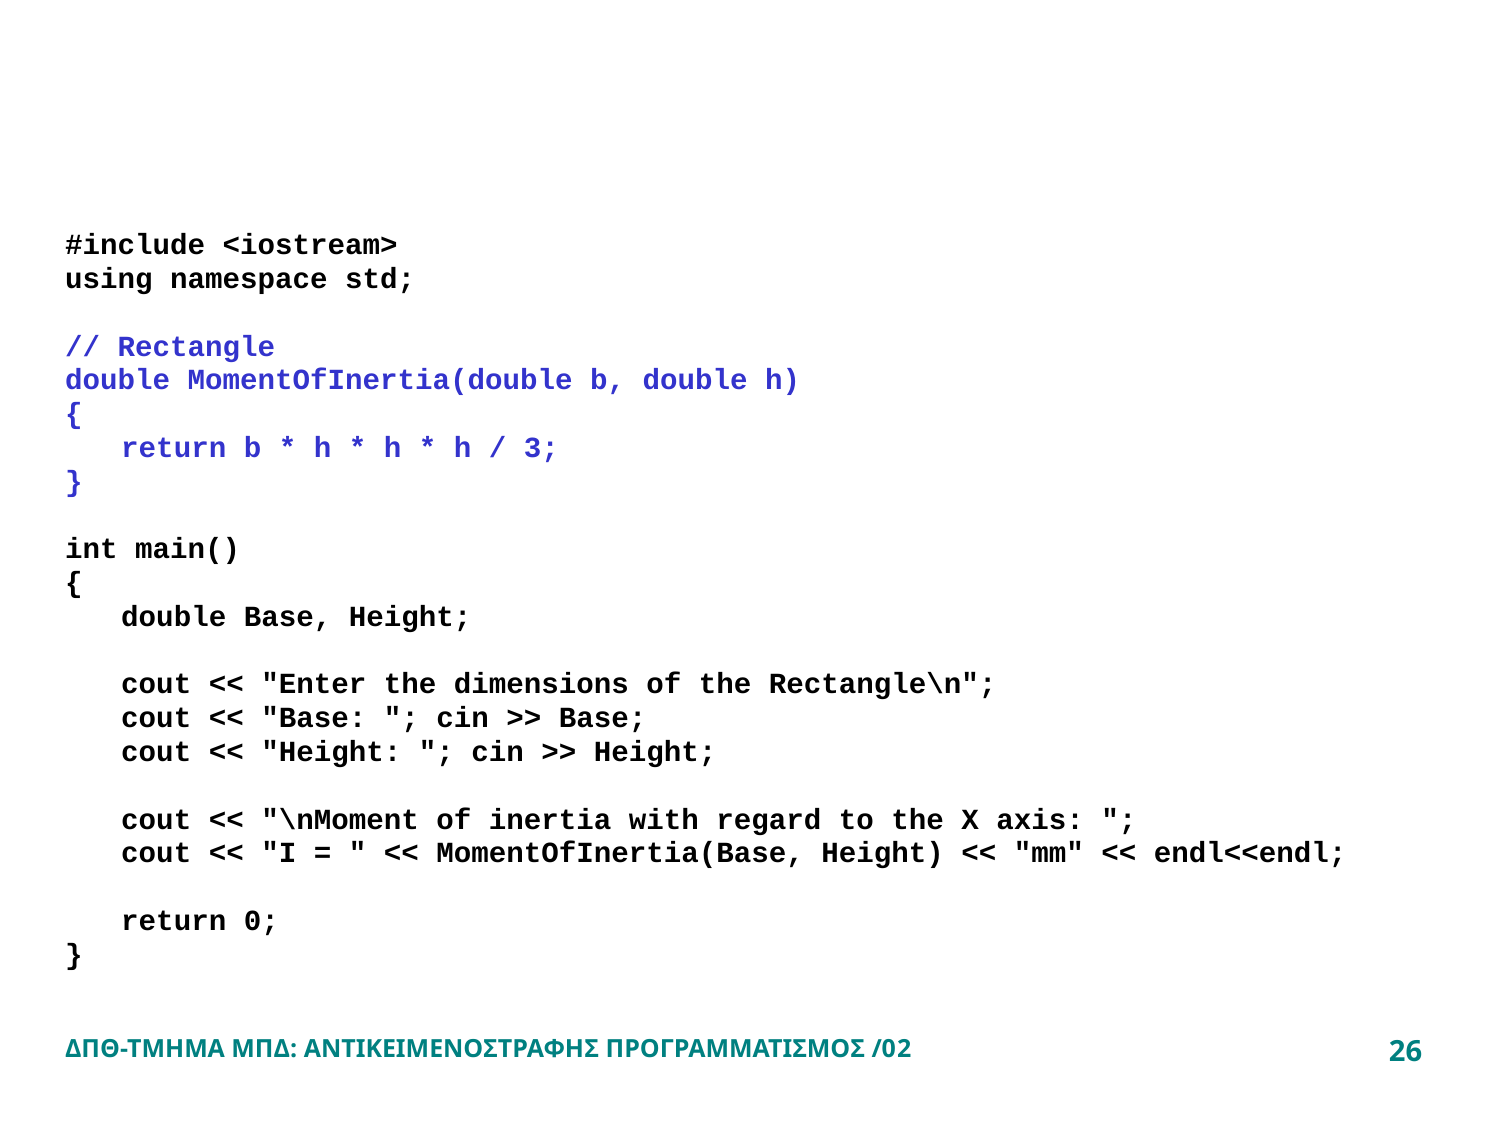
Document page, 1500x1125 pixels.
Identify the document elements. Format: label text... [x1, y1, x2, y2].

list #include <iostream> using namespace std; // Rectangle double MomentOfInertia(double b, double h) { return b * h * h * h / 3; } int main() { double Base, Height; cout << "Enter the dimensions of the Rectangle\n"; cout << "Base: "; cin >> Base; cout << "Height: "; cin >> Height; cout << "\nMoment of inertia with regard to the X axis: "; cout << "I = " << MomentOfInertia(Base, Height) << "mm" << endl<<endl; return 0; } [50, 224, 1450, 1000]
slide_number 26 [1249, 1024, 1438, 1101]
footer ΔΠΘ-ΤΜΗΜΑ ΜΠΔ: ΑΝΤΙΚΕΙΜΕΝΟΣΤΡΑΦΗΣ ΠΡΟΓΡΑΜΜΑΤΙΣΜΟΣ /02 [49, 1024, 1213, 1101]
